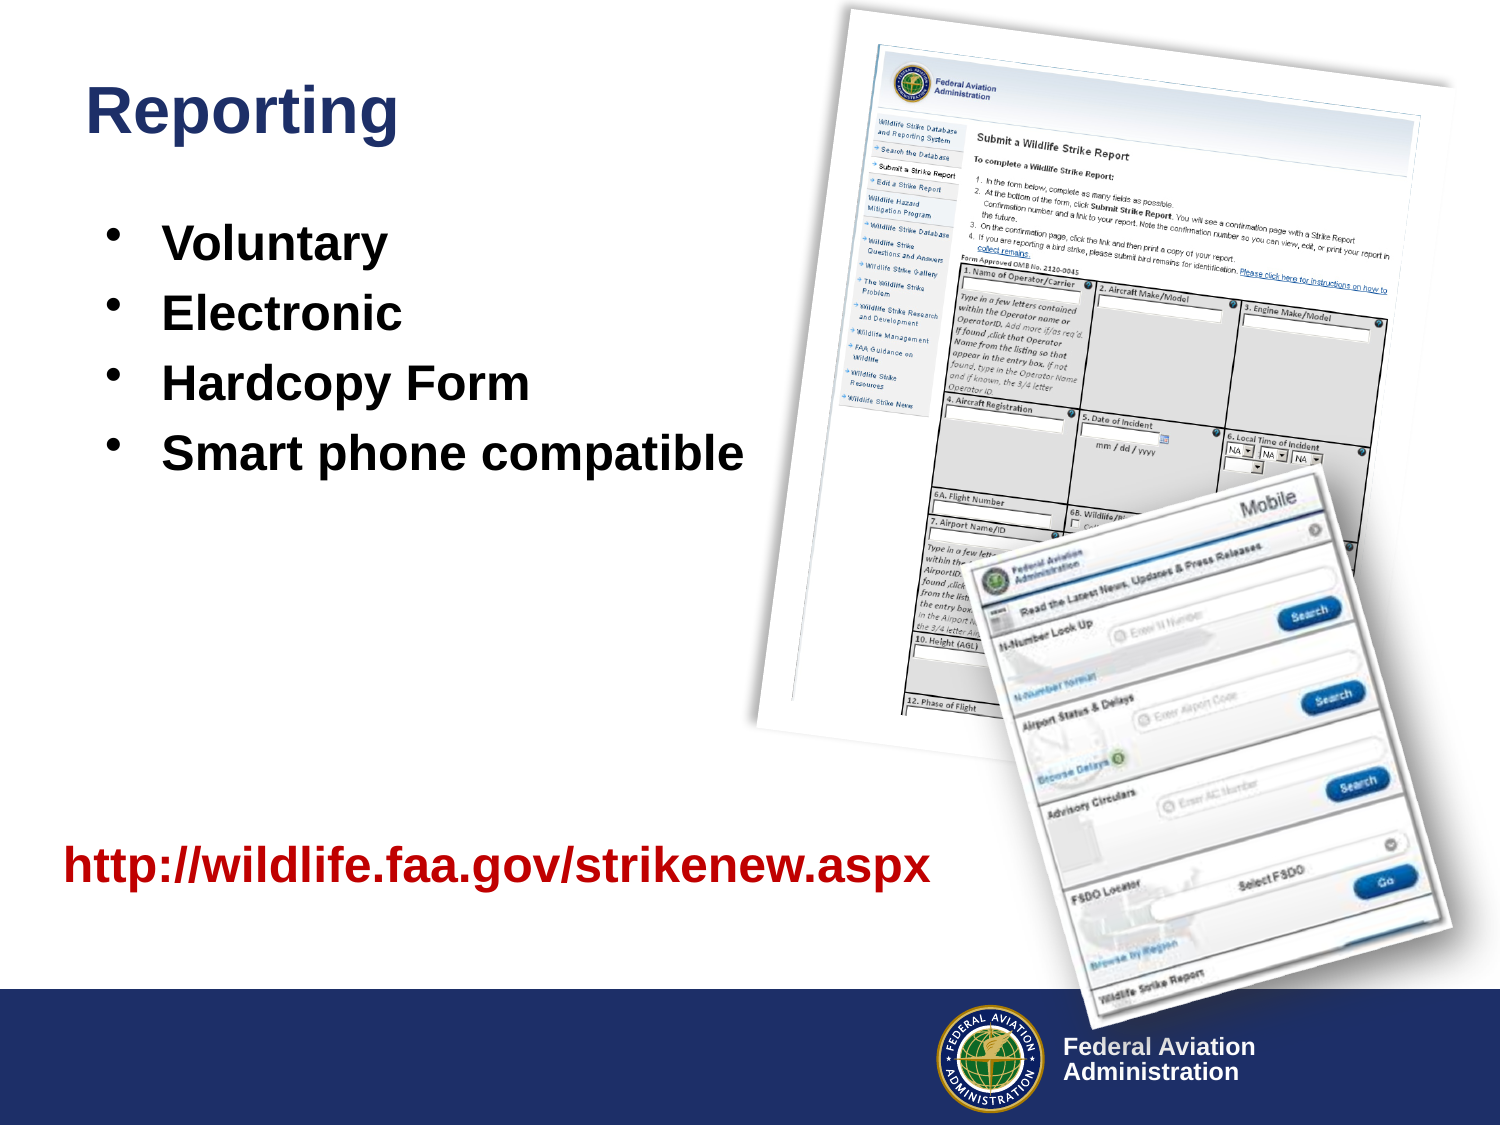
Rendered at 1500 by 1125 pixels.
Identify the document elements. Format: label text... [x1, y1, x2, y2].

title Reporting [70, 56, 1461, 157]
picture [878, 45, 961, 56]
list Voluntary Electronic Hardcopy Form Smart phone compatible [90, 202, 827, 463]
picture [793, 76, 1452, 1029]
text_box http://wildlife.faa.gov/strikenew.aspx [34, 824, 960, 900]
